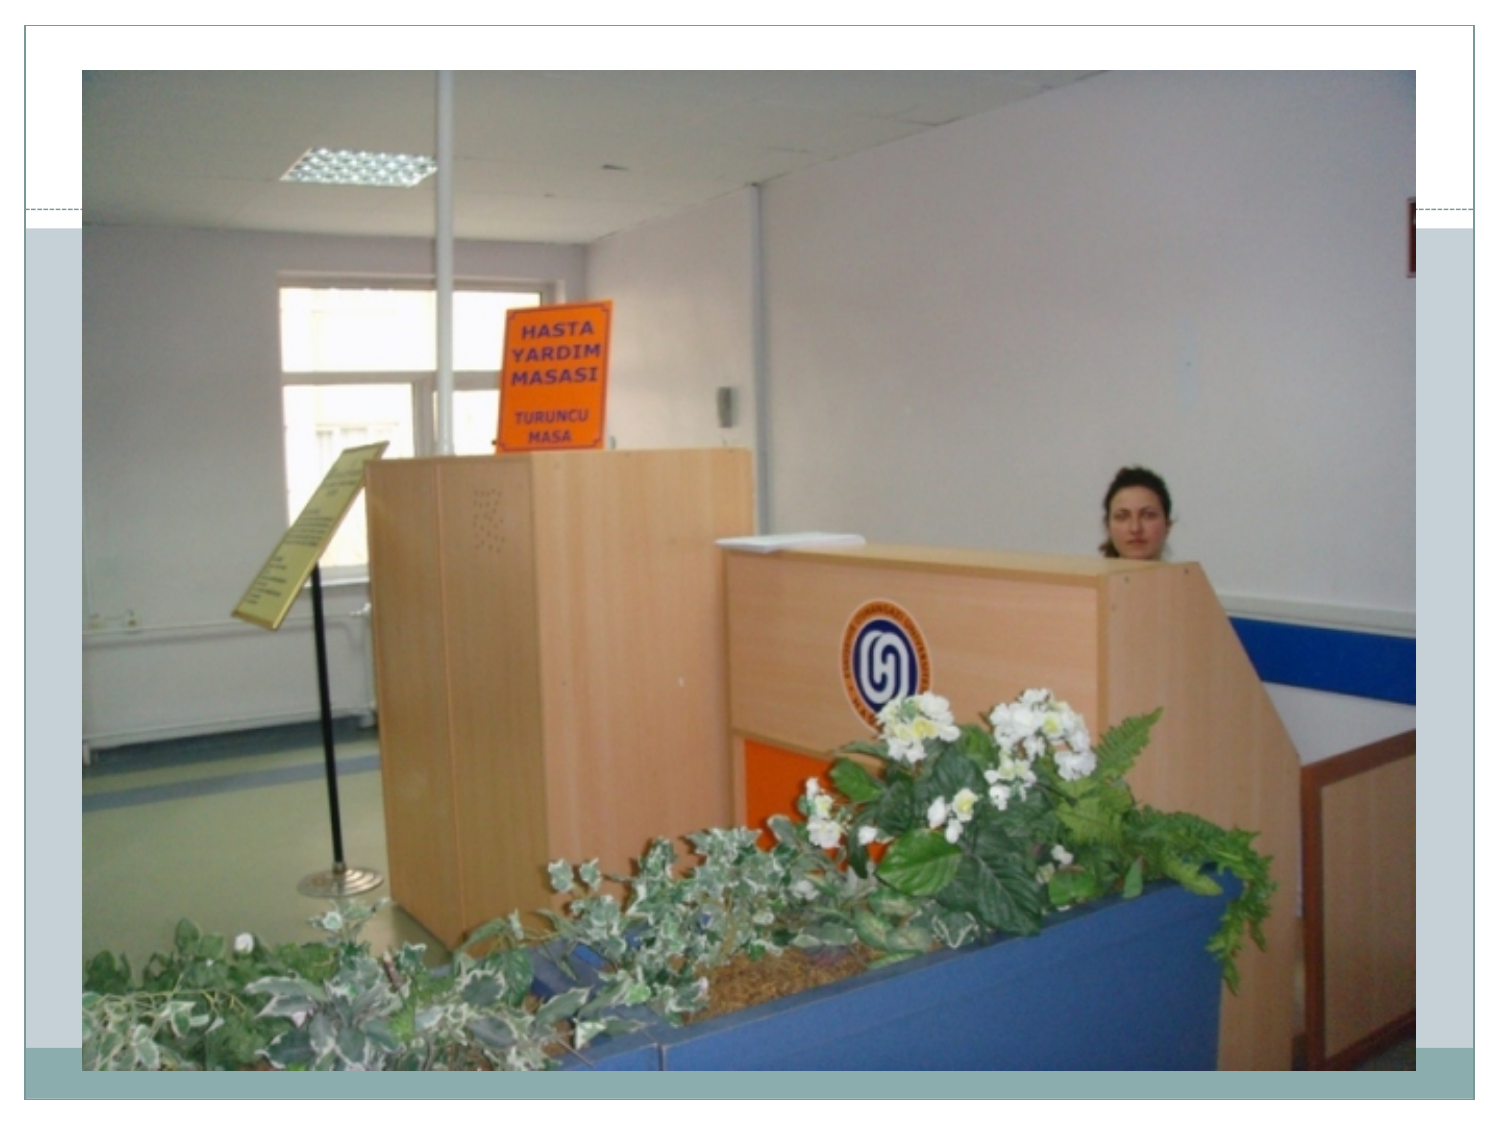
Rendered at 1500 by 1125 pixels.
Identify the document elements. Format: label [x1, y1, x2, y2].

picture [81, 70, 1416, 1071]
